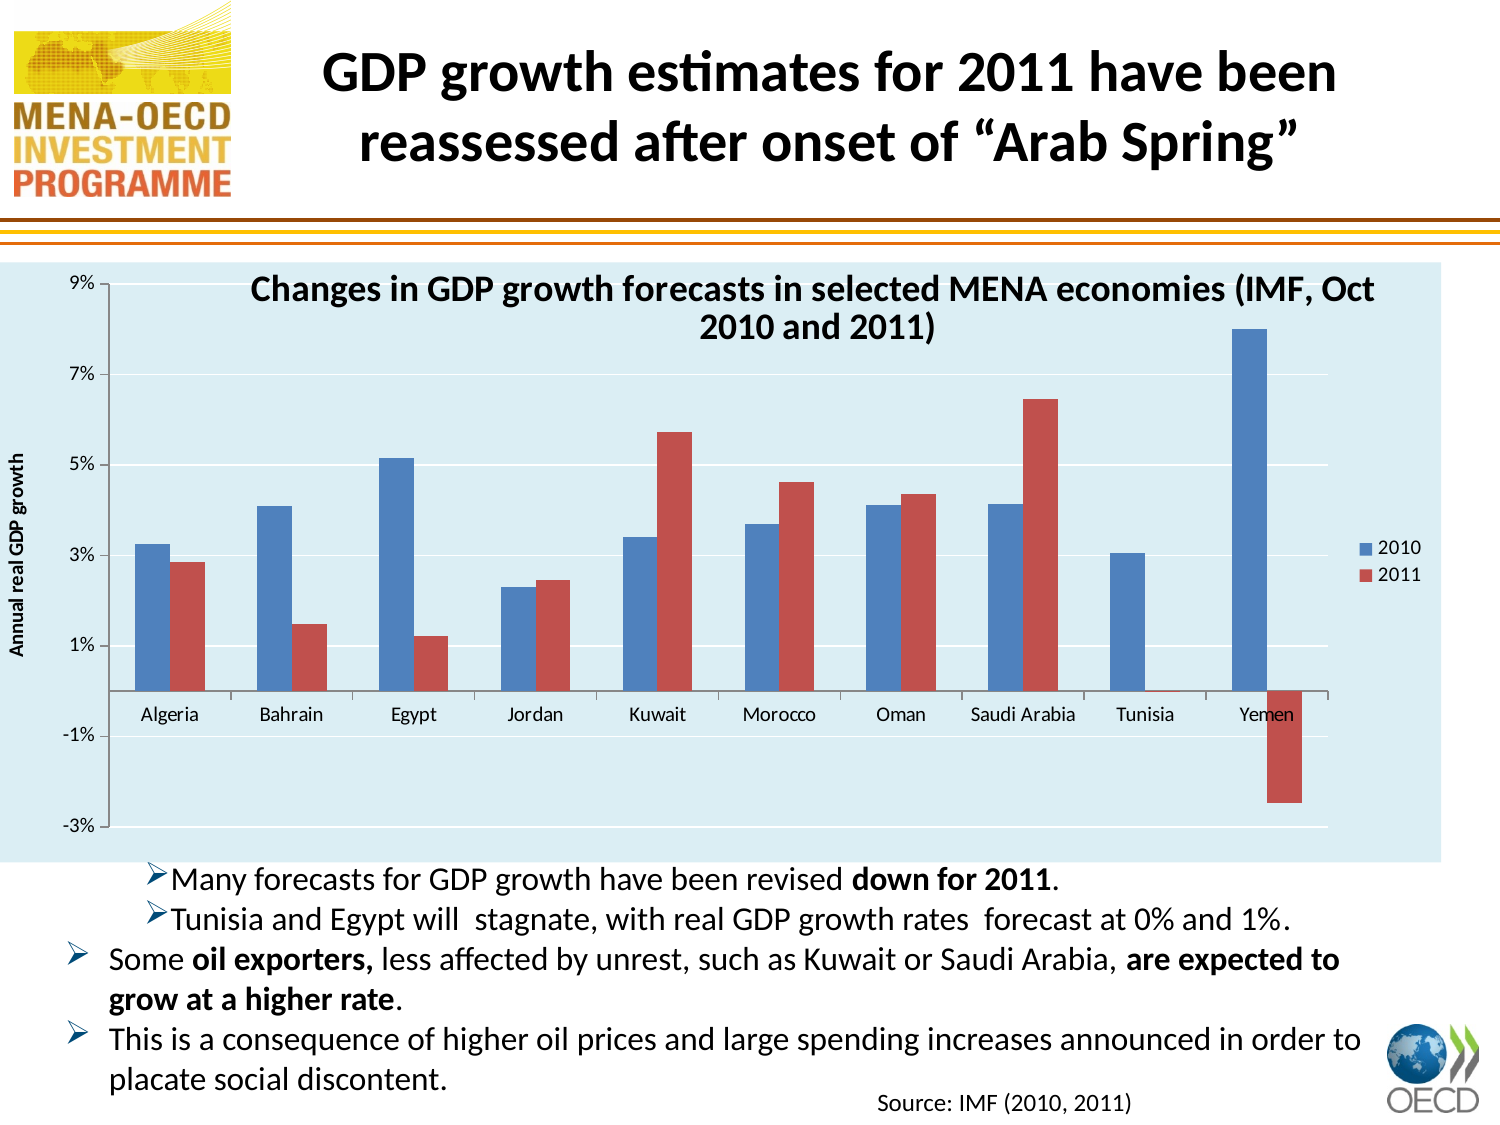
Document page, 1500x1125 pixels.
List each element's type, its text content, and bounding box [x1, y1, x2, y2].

title GDP growth estimates for 2011 have been reassessed after onset of “Arab Spring” [237, 49, 1425, 157]
text_box Many forecasts for GDP growth have been revised down for 2011. Tunisia and Egypt will stagnate, with real GDP growth rates forecast at 0% and 1%. Some oil exporters, less affected by unrest, such as Kuwait or Saudi Arabia, are expected to grow at a higher rate. This is a consequence of higher oil prices and large spending increases announced in order to placate social discontent. [49, 872, 1400, 1105]
picture [14, 102, 231, 197]
chart [0, 262, 1442, 863]
picture [1387, 1024, 1479, 1113]
text_box Source: IMF (2010, 2011) [862, 1079, 1338, 1125]
picture [14, 0, 231, 94]
